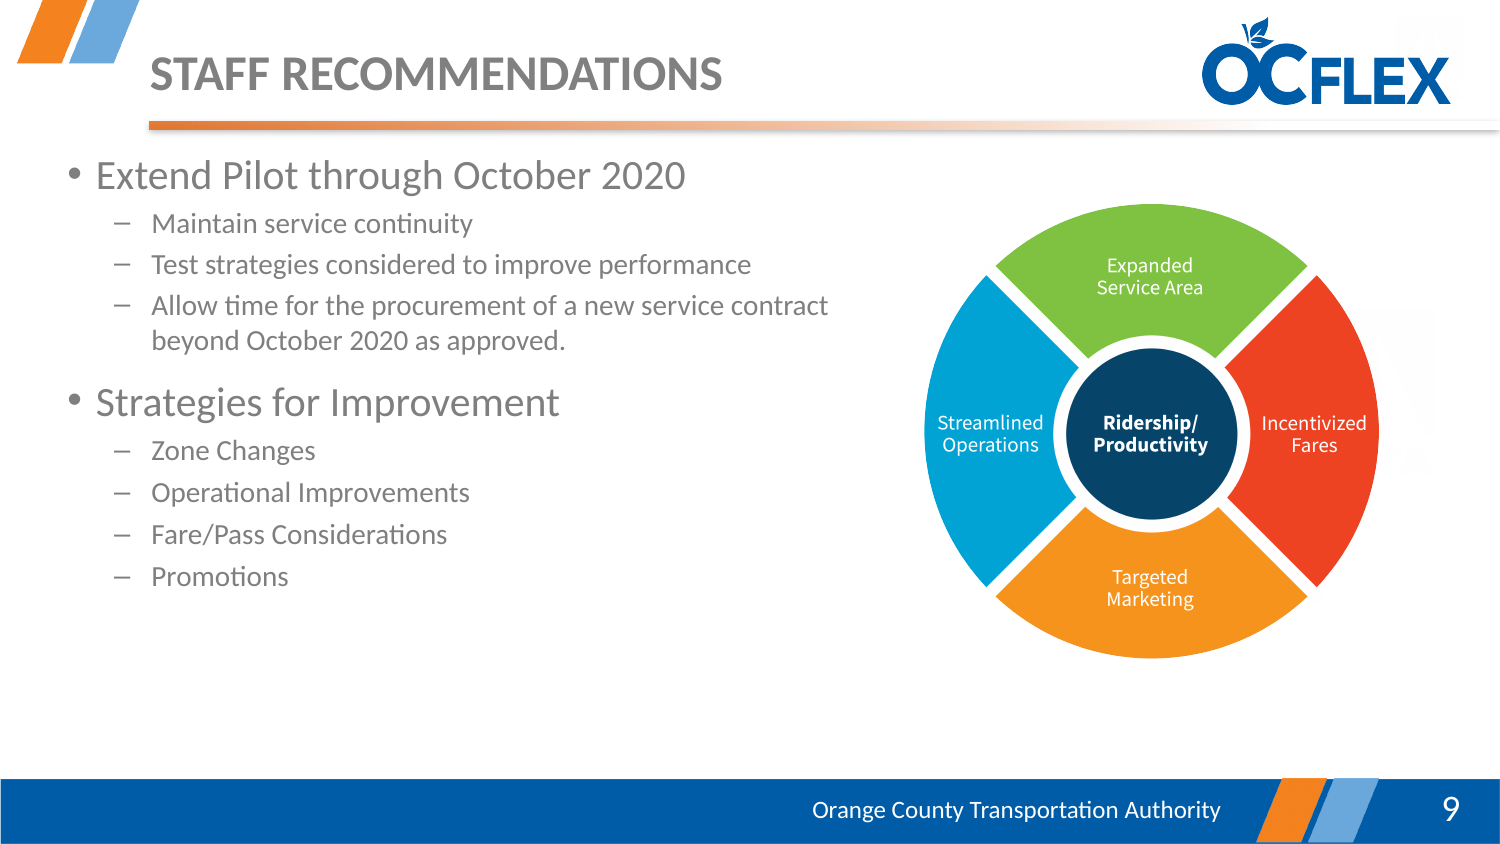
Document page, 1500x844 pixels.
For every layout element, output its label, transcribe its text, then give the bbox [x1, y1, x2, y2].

slide_number 9 [1395, 787, 1500, 822]
title Staff Recommendations [134, 32, 1197, 121]
picture [0, 15, 1500, 844]
footer Orange County Transportation Authority [220, 786, 1237, 831]
picture [8, 0, 150, 74]
list Extend Pilot through October 2020 Maintain service continuity Test strategies considered to improve performance Allow time for the procurement of a new service contract beyond October 2020 as approved. Strategies for Improvement Zone Changes Operational Improvements Fare/Pass Considerations Promotions [52, 141, 797, 777]
